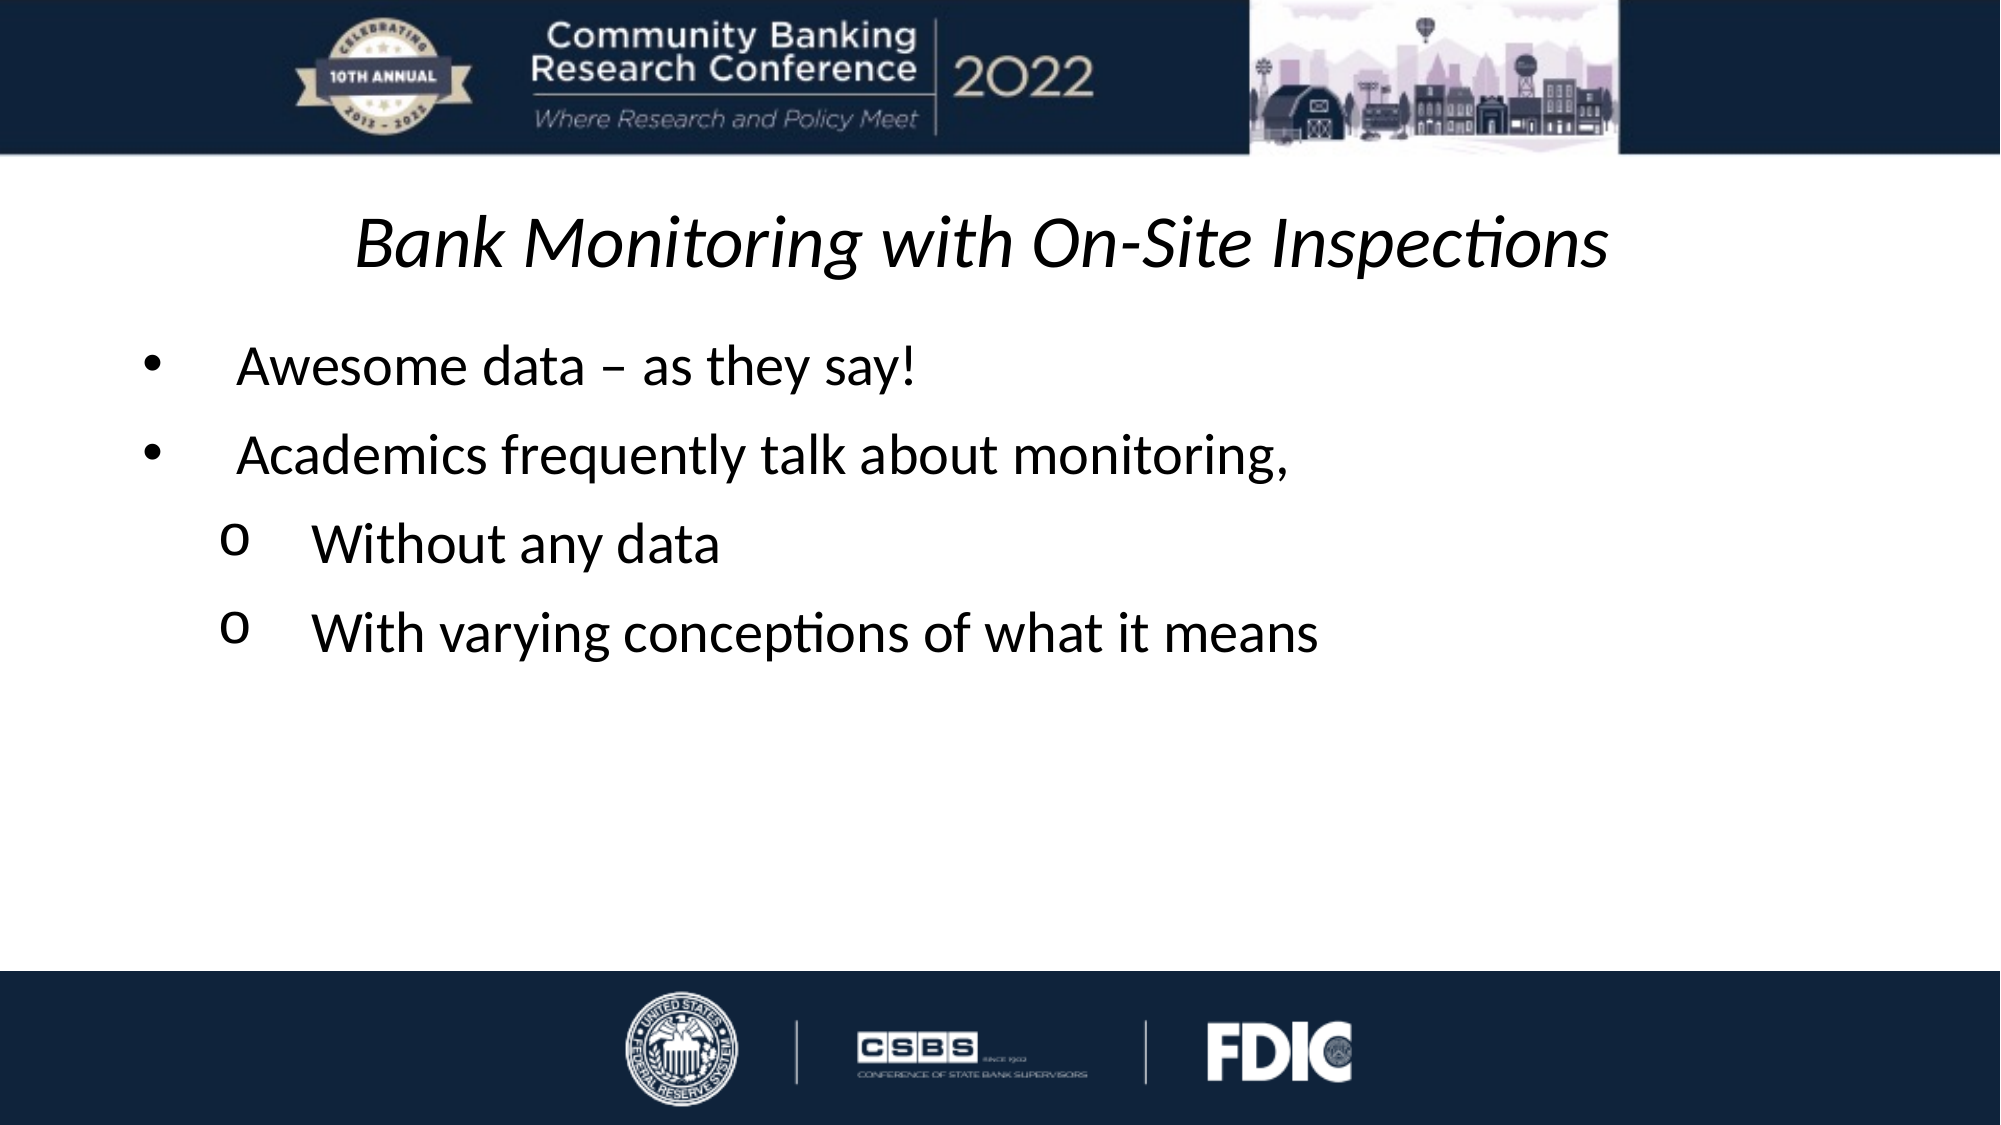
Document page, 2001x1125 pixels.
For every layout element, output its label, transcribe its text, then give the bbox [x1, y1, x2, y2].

text_box Bank Monitoring with On-Site Inspections Awesome data – as they say! Academics frequently talk about monitoring, Without any data With varying conceptions of what it means [127, 185, 1855, 971]
picture [0, 971, 2000, 1125]
picture [0, 0, 2000, 161]
